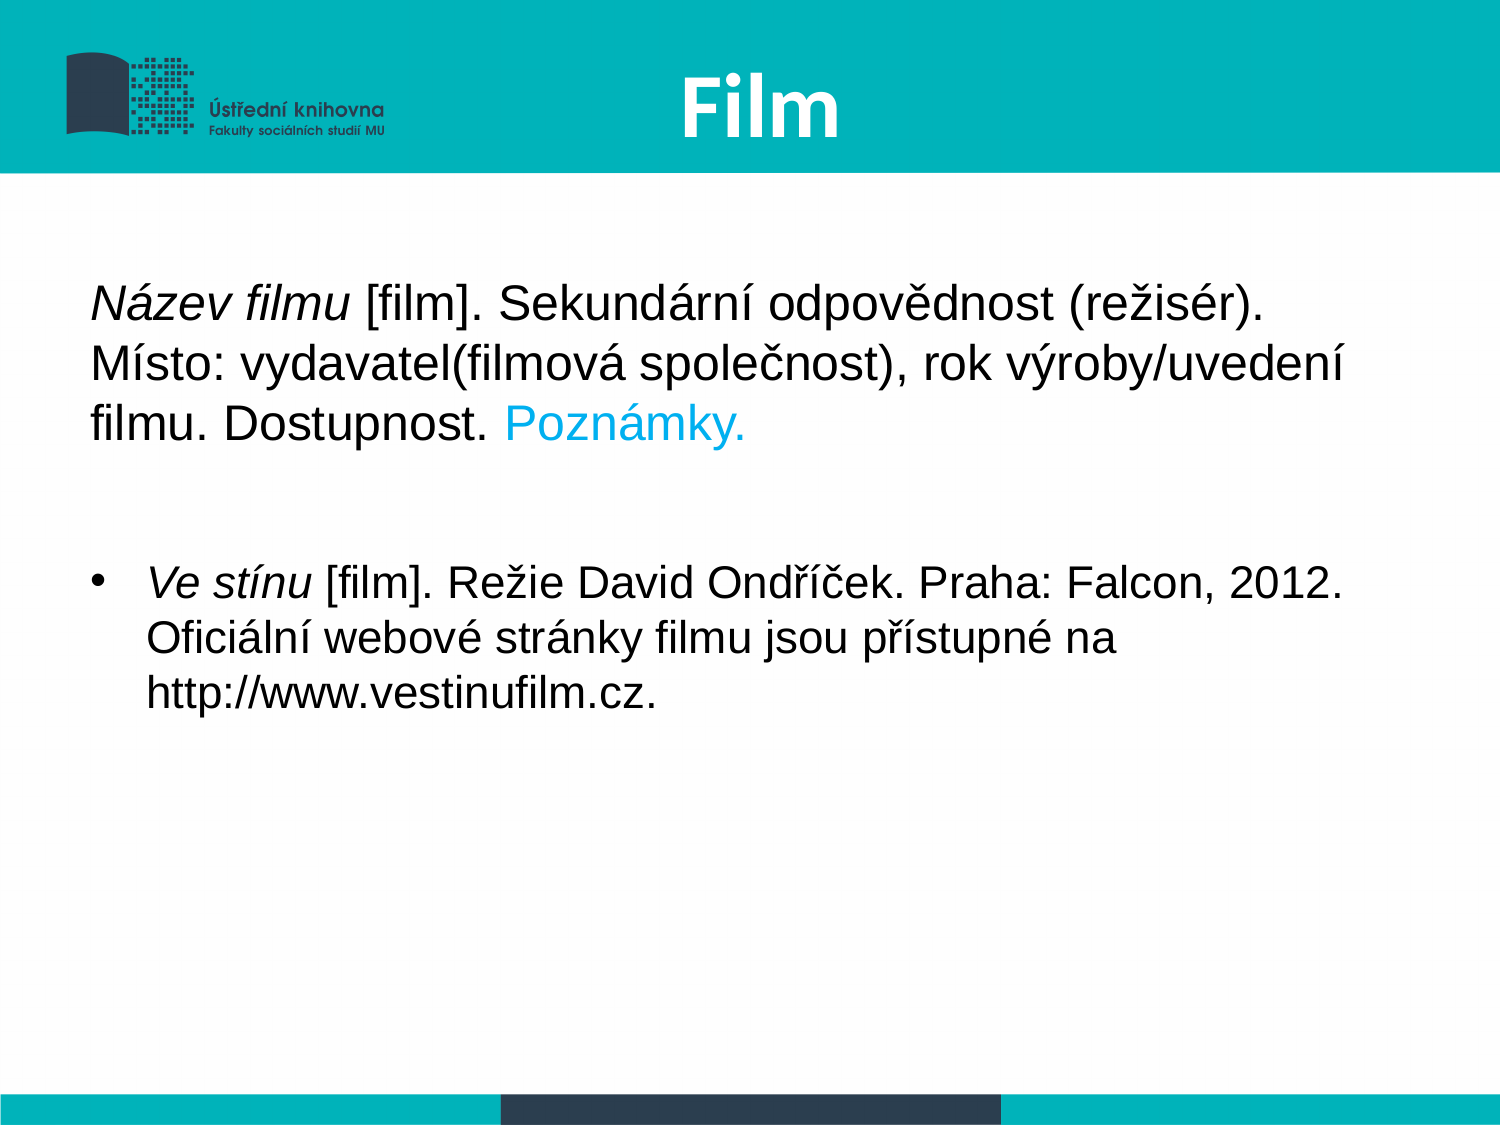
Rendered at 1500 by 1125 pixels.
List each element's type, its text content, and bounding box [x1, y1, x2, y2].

picture [0, 0, 1500, 1125]
list Název filmu [film]. Sekundární odpovědnost (režisér). Místo: vydavatel(filmová společnost), rok výroby/uvedení filmu. Dostupnost. Poznámky. Ve stínu [film]. Režie David Ondříček. Praha: Falcon, 2012. Oficiální webové stránky filmu jsou přístupné na http://www.vestinufilm.cz. [75, 262, 1425, 1005]
title Film [253, 30, 1270, 171]
